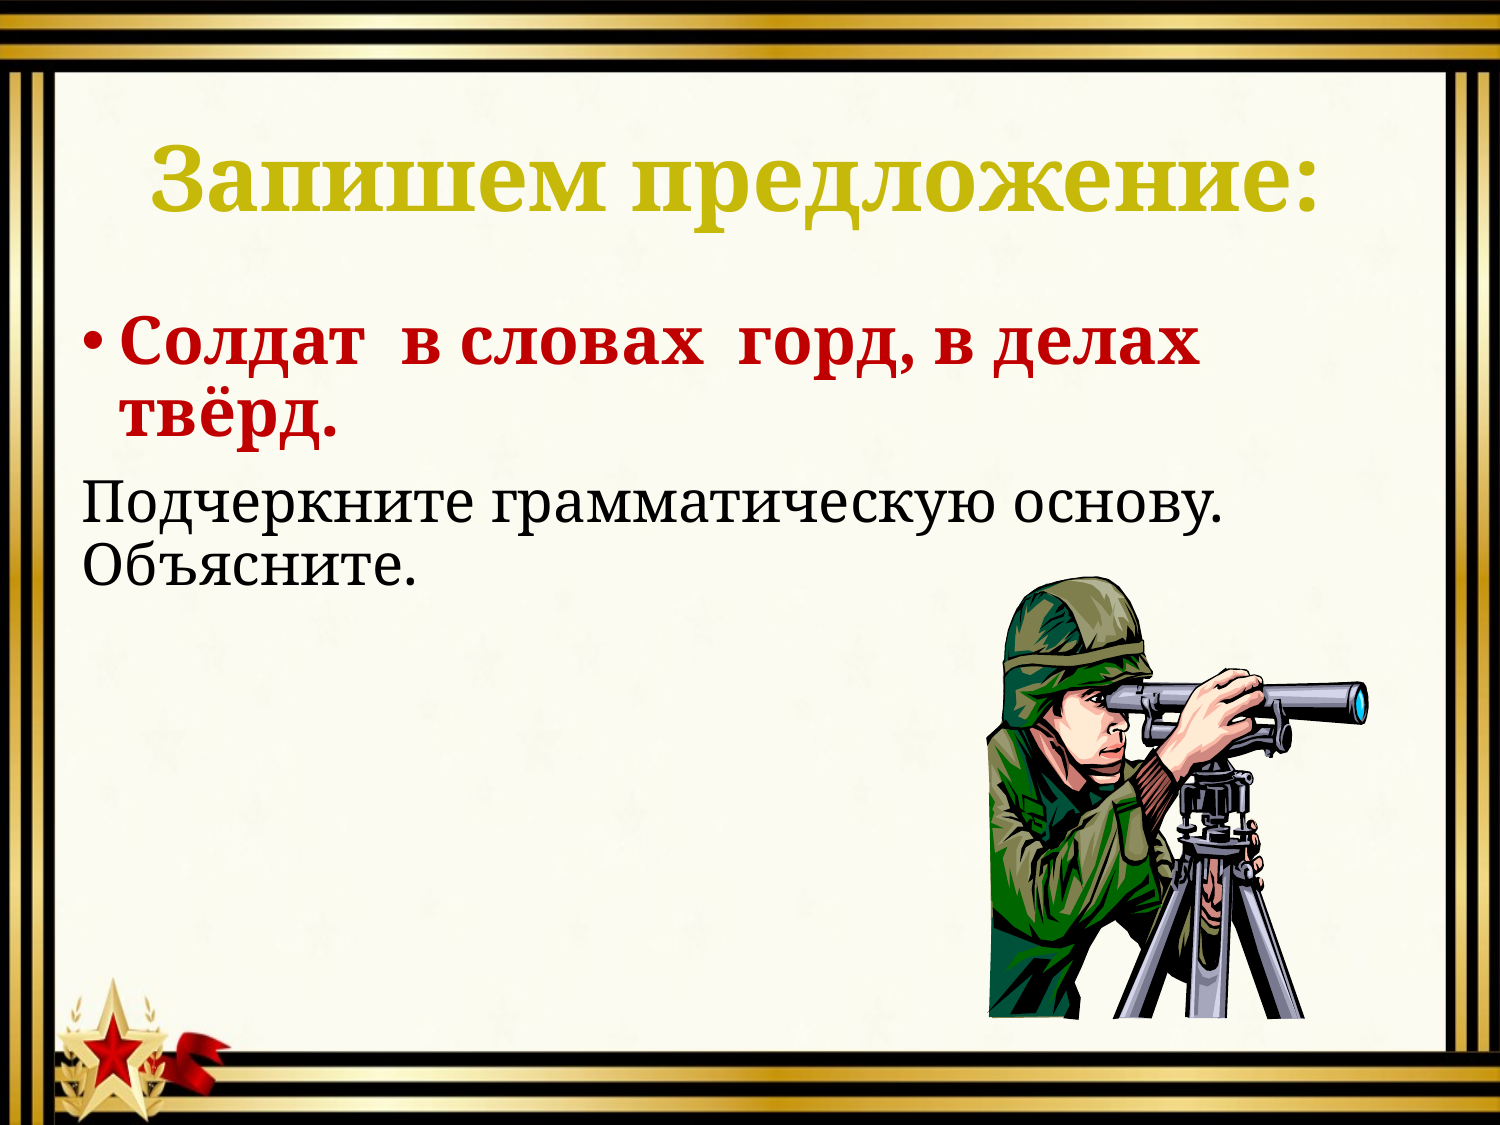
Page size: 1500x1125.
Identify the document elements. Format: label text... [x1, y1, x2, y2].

list Солдат в словах горд, в делах твёрд. Подчеркните грамматическую основу. Объясните. [66, 299, 1430, 1014]
picture [0, 0, 1500, 1125]
title Запишем предложение: [66, 86, 1430, 278]
